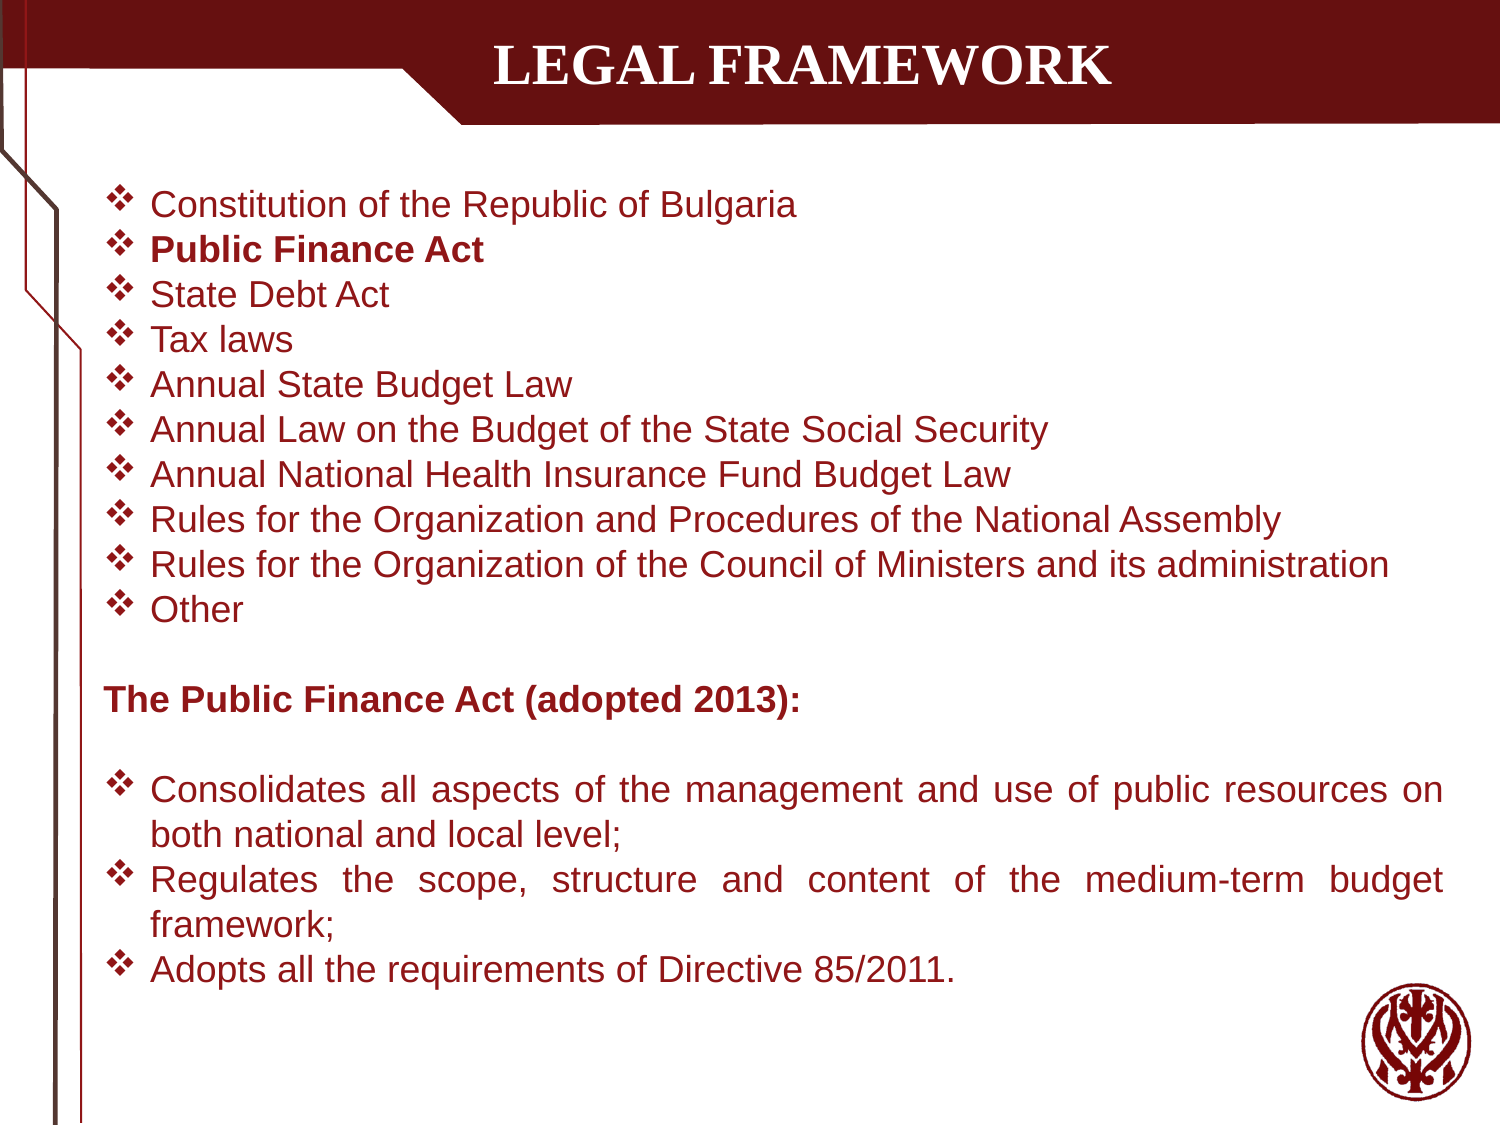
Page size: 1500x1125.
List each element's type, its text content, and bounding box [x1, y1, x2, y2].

picture [1360, 981, 1472, 1102]
text_box LEGAL FRAMEWORK [478, 19, 1483, 104]
text_box Constitution of the Republic of Bulgaria Public Finance Act State Debt Act Tax laws Annual State Budget Law Annual Law on the Budget of the State Social Security Annual National Health Insurance Fund Budget Law Rules for the Organization and Procedures of the National Assembly Rules for the Organization of the Council of Ministers and its administration Other The Public Finance Act (adopted 2013): Consolidates all aspects of the management and use of public resources on both national and local level; Regulates the scope, structure and content of the medium-term budget framework; Adopts all the requirements of Directive 85/2011. [88, 172, 1459, 998]
